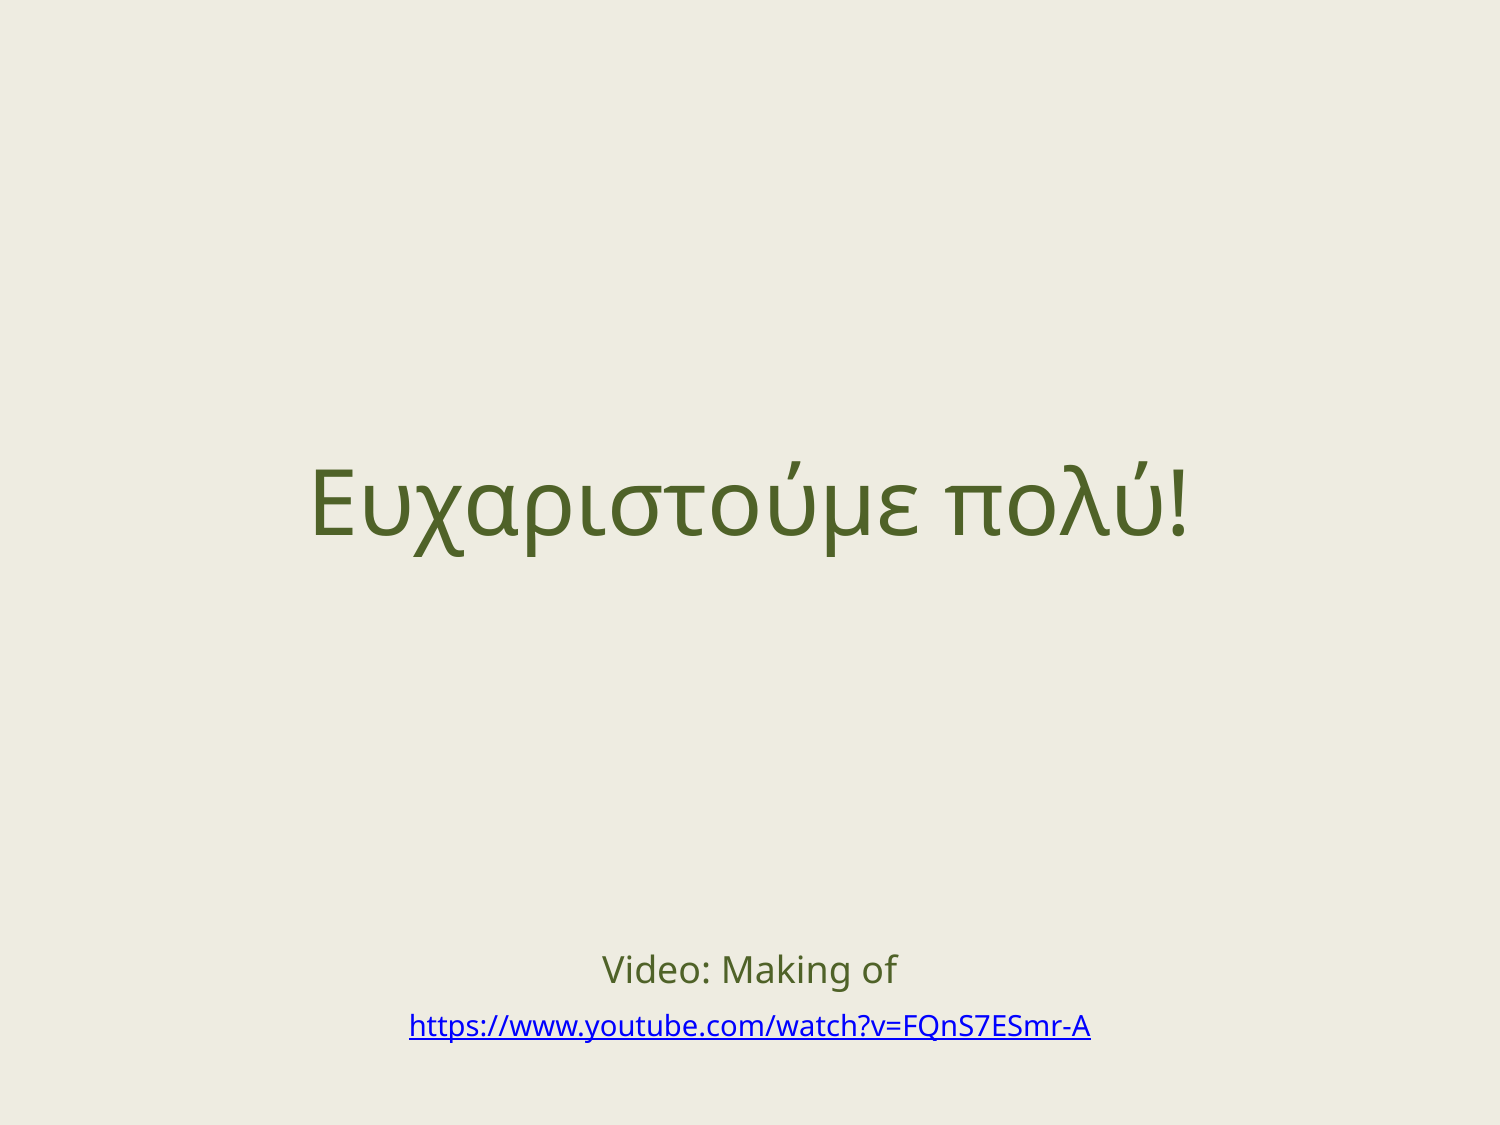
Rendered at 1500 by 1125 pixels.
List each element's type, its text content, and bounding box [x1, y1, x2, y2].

text_box https://www.youtube.com/watch?v=FQnS7ESmr-A [369, 999, 1131, 1055]
text_box Ευχαριστούμε πολύ! [259, 436, 1241, 561]
text_box Video: Making of [587, 938, 913, 999]
